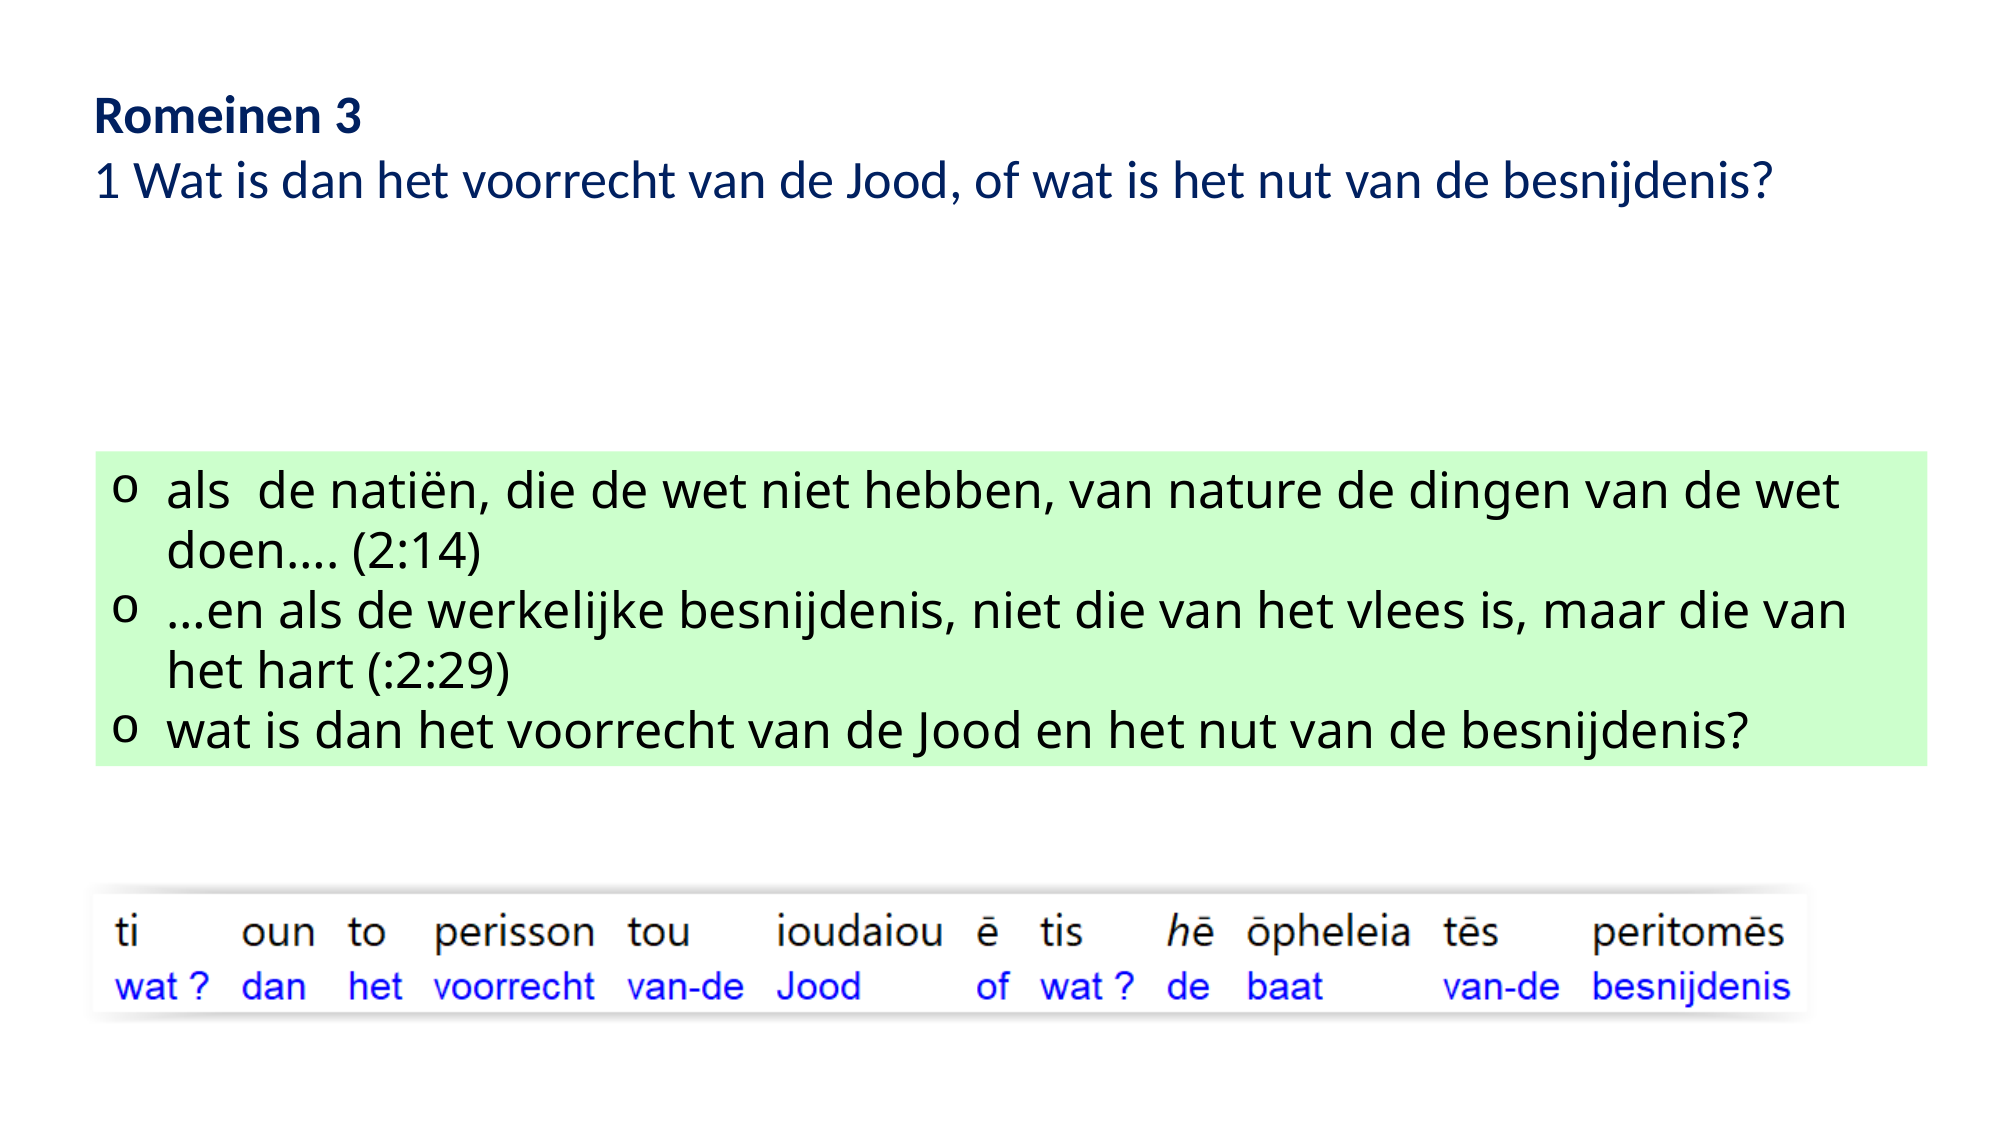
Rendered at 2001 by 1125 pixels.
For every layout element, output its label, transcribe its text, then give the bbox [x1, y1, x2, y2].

text_box Romeinen 3 1 Wat is dan het voorrecht van de Jood, of wat is het nut van de besnijdenis? [79, 72, 1979, 218]
text_box als de natiën, die de wet niet hebben, van nature de dingen van de wet doen…. (2:14) …en als de werkelijke besnijdenis, niet die van het vlees is, maar die van het hart (:2:29) wat is dan het voorrecht van de Jood en het nut van de besnijdenis? [95, 451, 1928, 767]
picture [78, 880, 1820, 1025]
